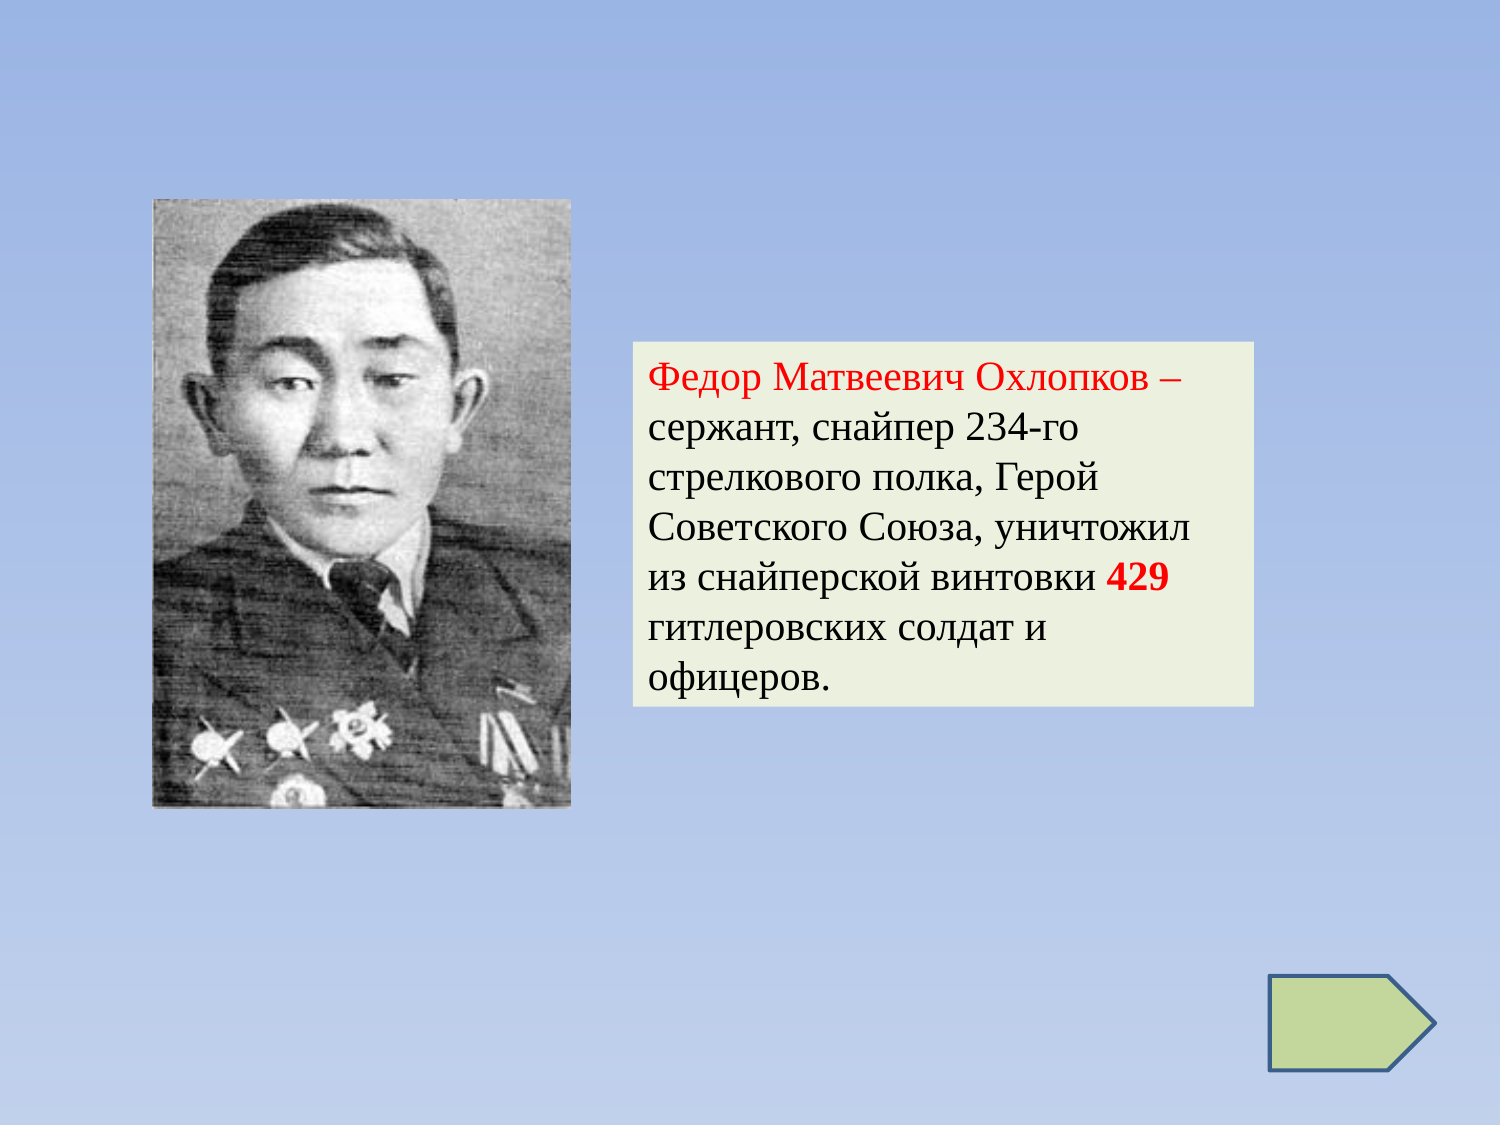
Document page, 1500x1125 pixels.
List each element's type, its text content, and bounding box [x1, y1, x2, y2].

text_box [1267, 973, 1438, 1073]
text_box Федор Матвеевич Охлопков – сержант, снайпер 234-го стрелкового полка, Герой Советского Союза, уничтожил из снайперской винтовки 429 гитлеровских солдат и офицеров. [632, 341, 1254, 707]
picture [152, 198, 571, 809]
